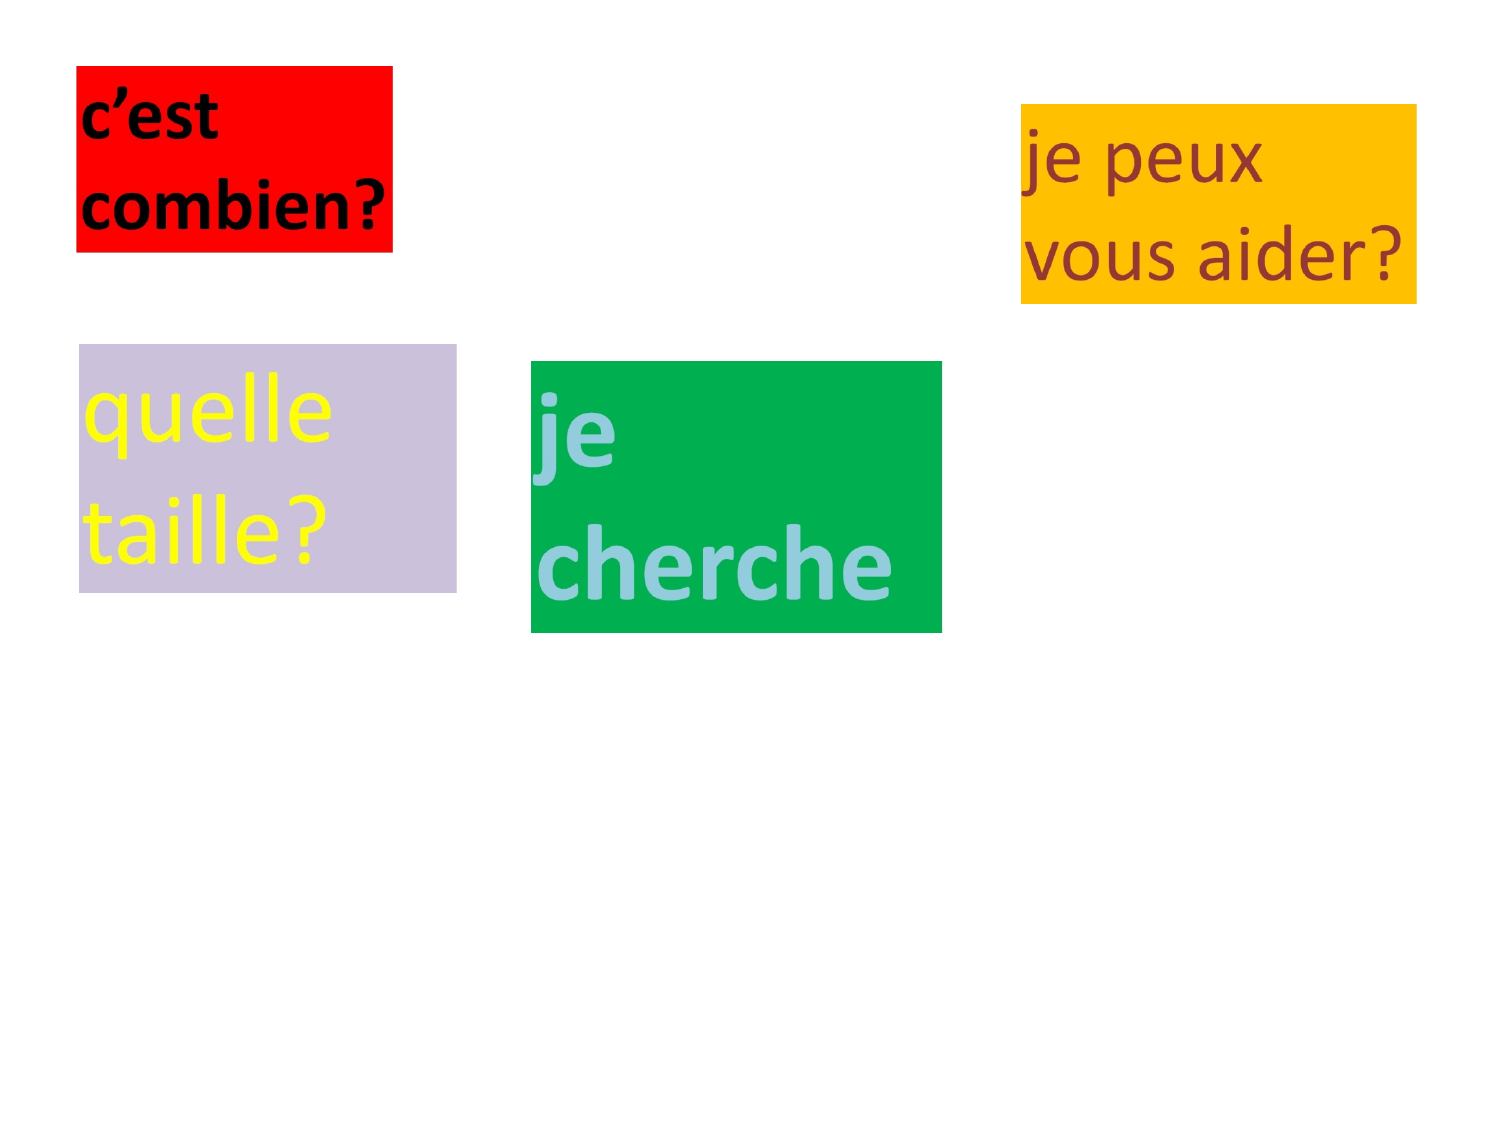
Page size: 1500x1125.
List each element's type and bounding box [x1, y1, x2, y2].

picture [78, 344, 457, 593]
picture [531, 361, 943, 633]
picture [1021, 104, 1418, 305]
picture [76, 66, 393, 253]
